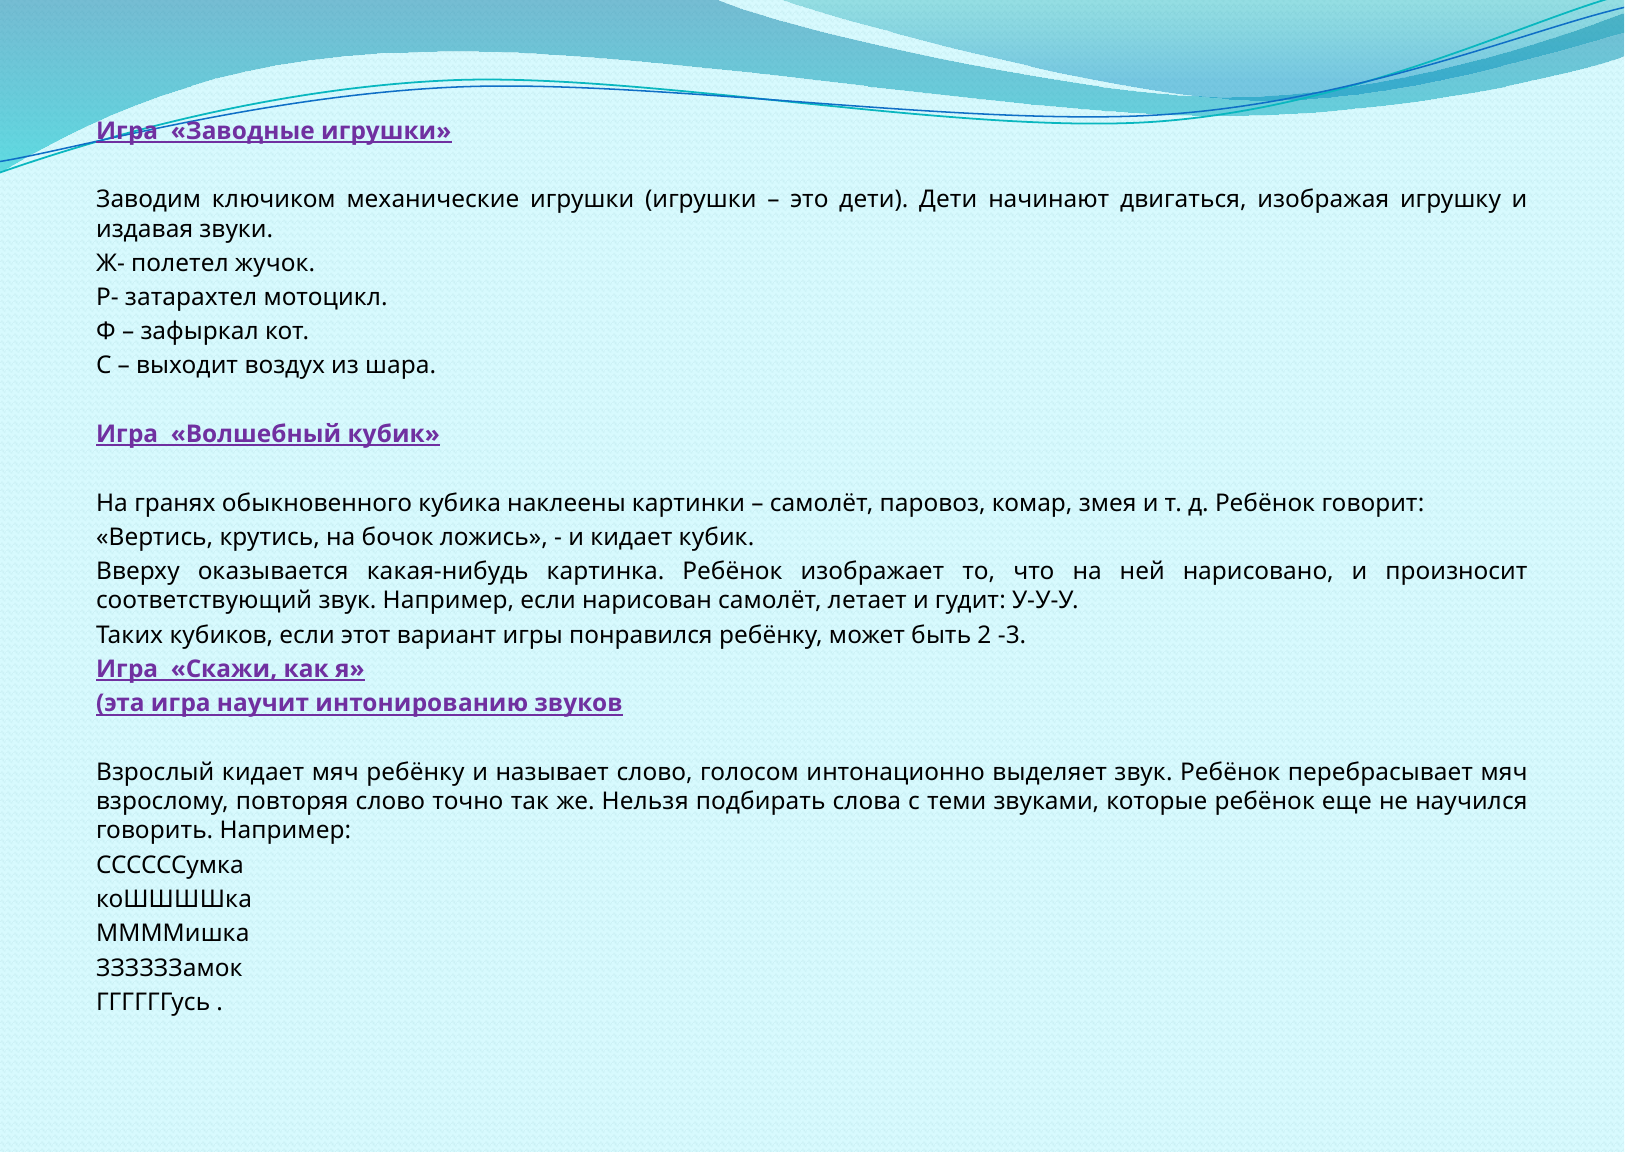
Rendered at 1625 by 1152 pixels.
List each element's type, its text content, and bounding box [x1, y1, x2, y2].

list Игра «Заводные игрушки» Заводим ключиком механические игрушки (игрушки – это дети). Дети начинают двигаться, изображая игрушку и издавая звуки. Ж- полетел жучок. Р- затарахтел мотоцикл. Ф – зафыркал кот. С – выходит воздух из шара. Игра «Волшебный кубик» На гранях обыкновенного кубика наклеены картинки – самолёт, паровоз, комар, змея и т. д. Ребёнок говорит: «Вертись, крутись, на бочок ложись», - и кидает кубик. Вверху оказывается какая-нибудь картинка. Ребёнок изображает то, что на ней нарисовано, и произносит соответствующий звук. Например, если нарисован самолёт, летает и гудит: У-У-У. Таких кубиков, если этот вариант игры понравился ребёнку, может быть 2 -3. Игра «Скажи, как я» (эта игра научит интонированию звуков Взрослый кидает мяч ребёнку и называет слово, голосом интонационно выделяет звук. Ребёнок перебрасывает мяч взрослому, повторяя слово точно так же. Нельзя подбирать слова с теми звуками, которые ребёнок еще не научился говорить. Например: ССССССумка коШШШШка ММММишка ЗЗЗЗЗЗамок ГГГГГГусь . [81, 107, 1543, 1063]
